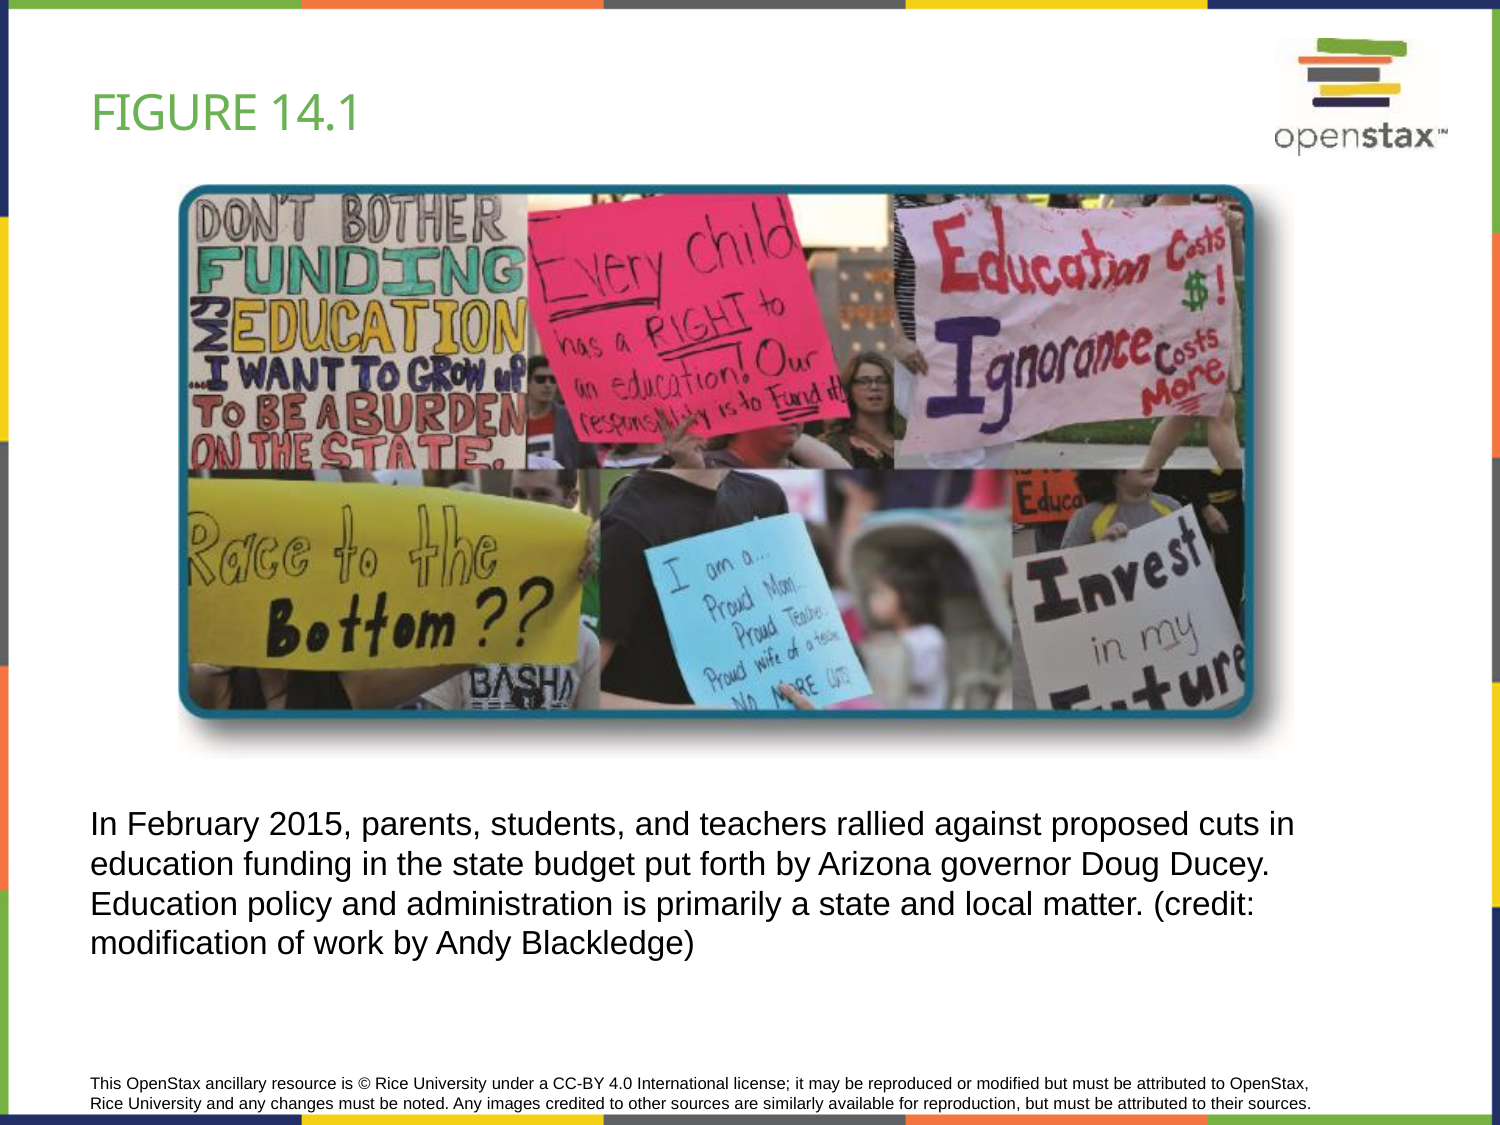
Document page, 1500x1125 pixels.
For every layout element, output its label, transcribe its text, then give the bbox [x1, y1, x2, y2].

picture [0, 0, 1500, 1125]
title Figure 14.1 [75, 39, 1274, 148]
list In February 2015, parents, students, and teachers rallied against proposed cuts in education funding in the state budget put forth by Arizona governor Doug Ducey. Education policy and administration is primarily a state and local matter. (credit: modification of work by Andy Blackledge) [75, 794, 1398, 986]
footer This OpenStax ancillary resource is © Rice University under a CC-BY 4.0 International license; it may be reproduced or modified but must be attributed to OpenStax, Rice University and any changes must be noted. Any images credited to other sources are similarly available for reproduction, but must be attributed to their sources. [75, 1065, 1353, 1112]
